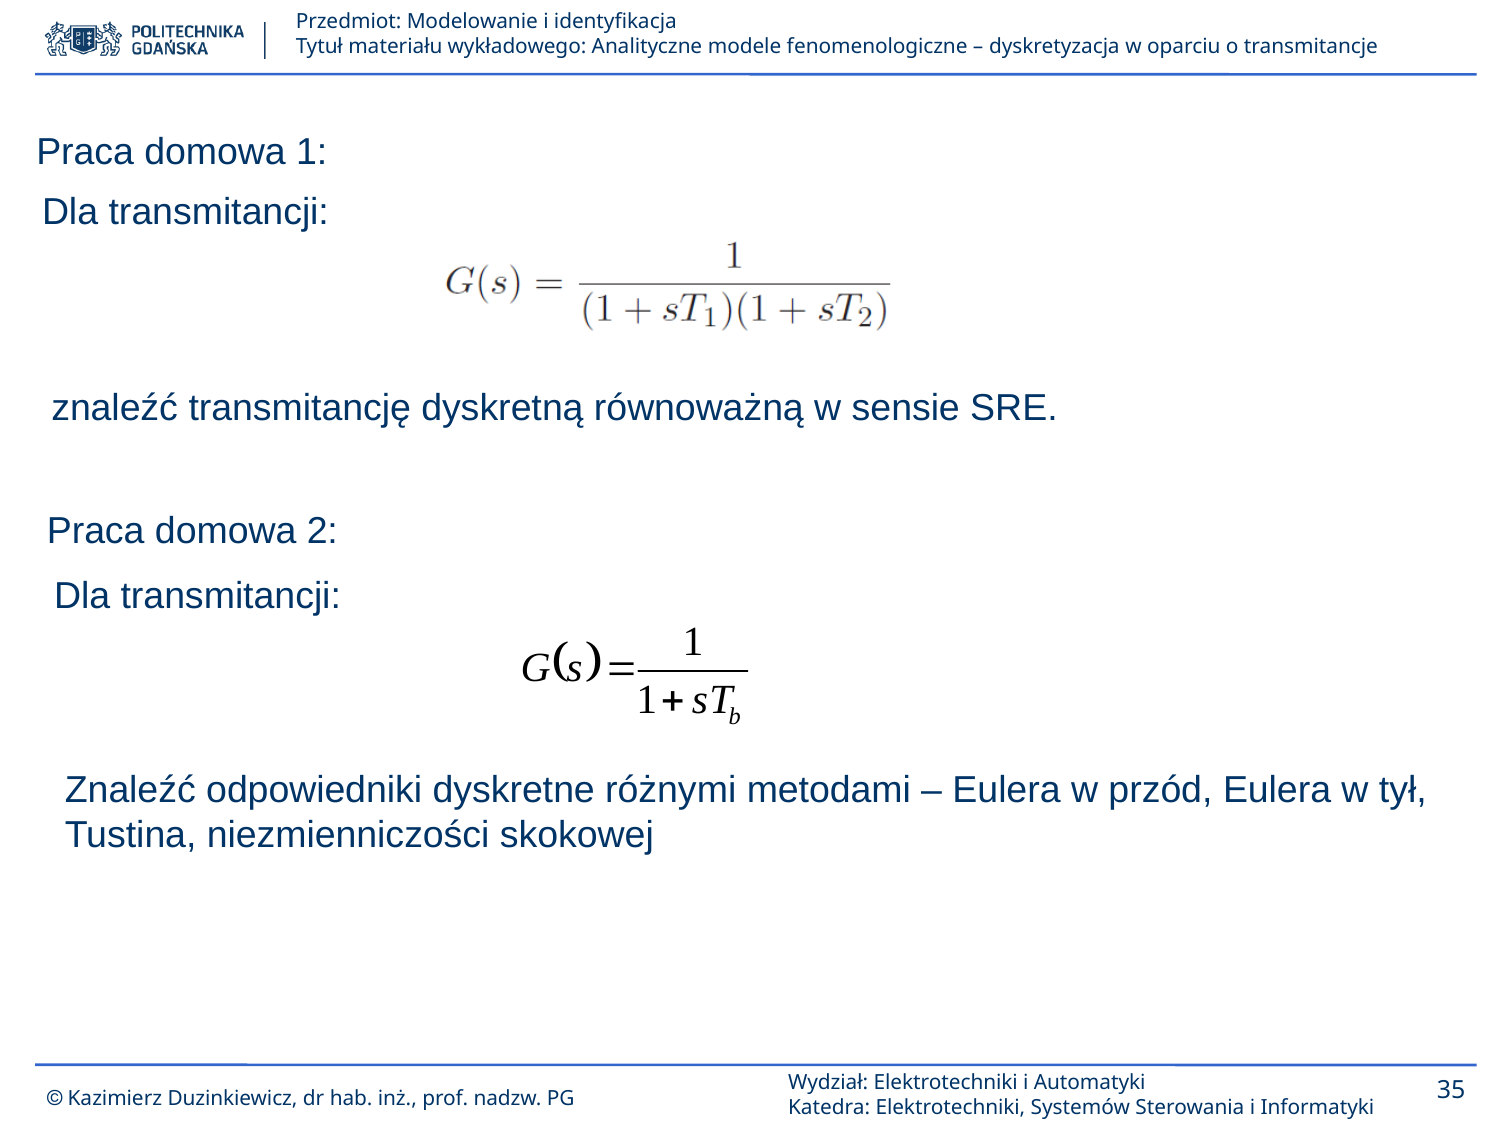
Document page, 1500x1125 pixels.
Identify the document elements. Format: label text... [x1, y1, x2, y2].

text_box Znaleźć odpowiedniki dyskretne różnymi metodami – Eulera w przód, Eulera w tył, Tustina, niezmienniczości skokowej [49, 757, 1457, 863]
text_box Praca domowa 1: [21, 119, 1428, 179]
text_box Dla transmitancji: [39, 563, 1446, 624]
text_box znaleźć transmitancję dyskretną równoważną w sensie SRE. [36, 375, 1443, 435]
text_box Dla transmitancji: [27, 179, 1434, 240]
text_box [515, 615, 756, 734]
text_box Praca domowa 2: [32, 499, 1439, 559]
picture [402, 215, 941, 369]
